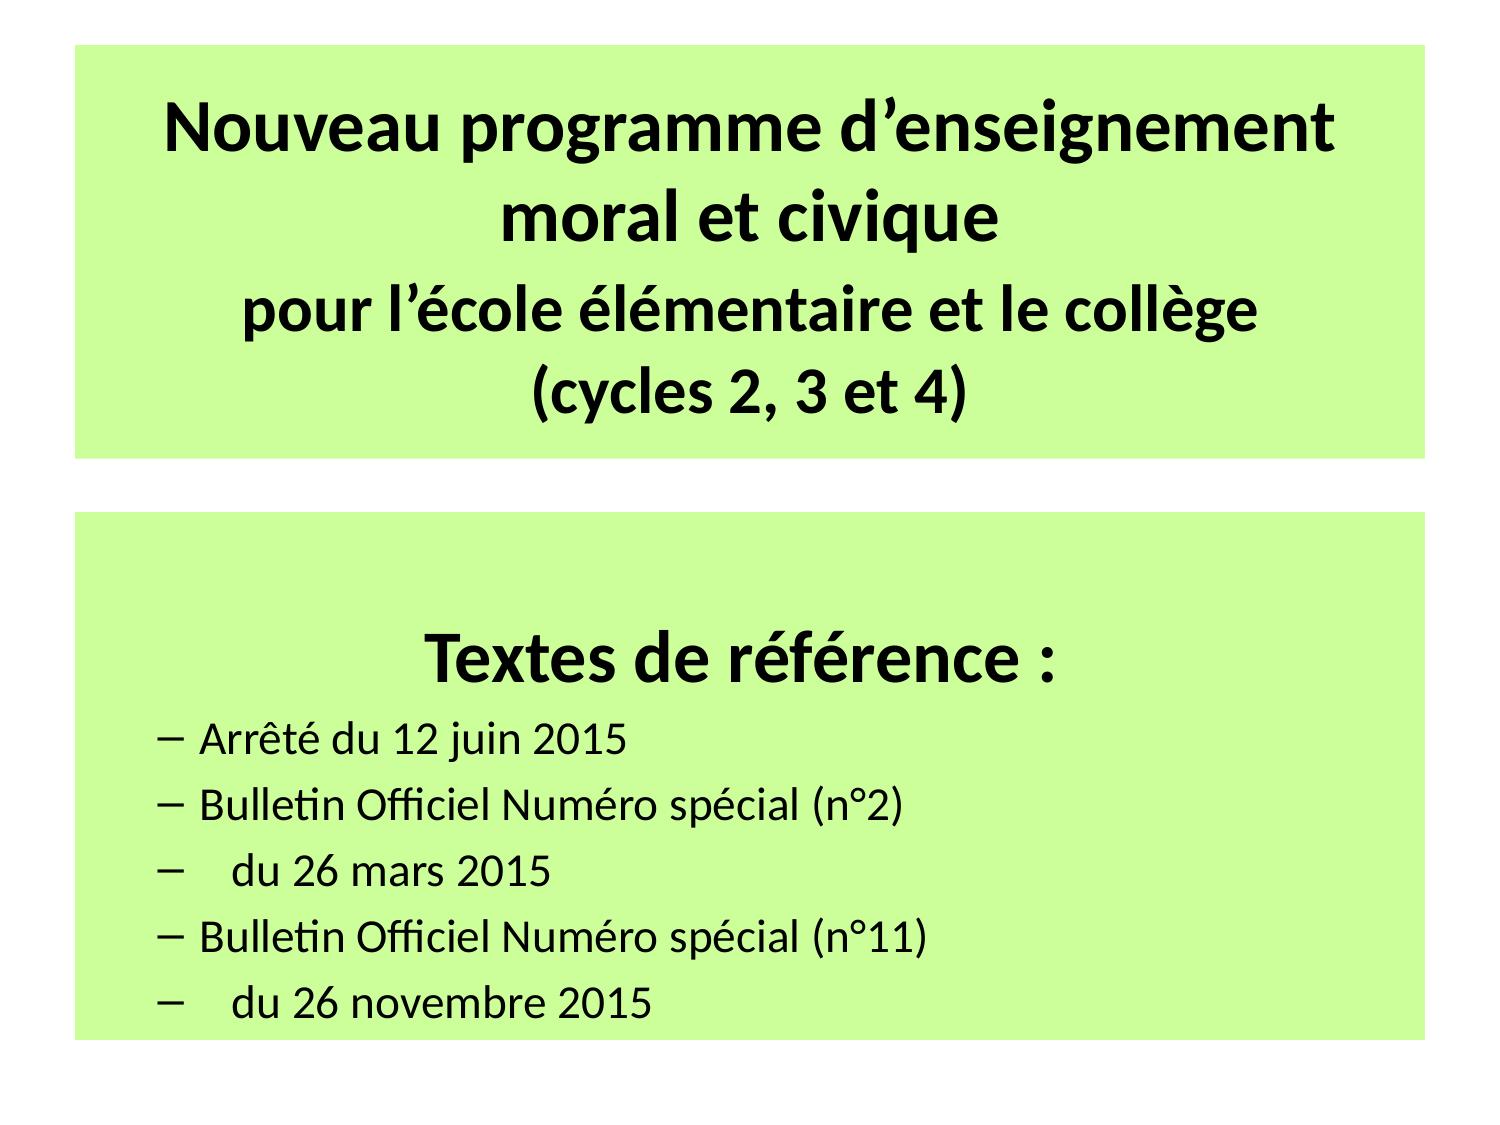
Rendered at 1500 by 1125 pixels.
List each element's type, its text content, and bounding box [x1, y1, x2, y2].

title Nouveau programme d’enseignement moral et civique pour l’école élémentaire et le collège (cycles 2, 3 et 4) [75, 45, 1425, 459]
list Textes de référence : Arrêté du 12 juin 2015 Bulletin Officiel Numéro spécial (n°2) du 26 mars 2015 Bulletin Officiel Numéro spécial (n°11) du 26 novembre 2015 [75, 512, 1425, 1040]
